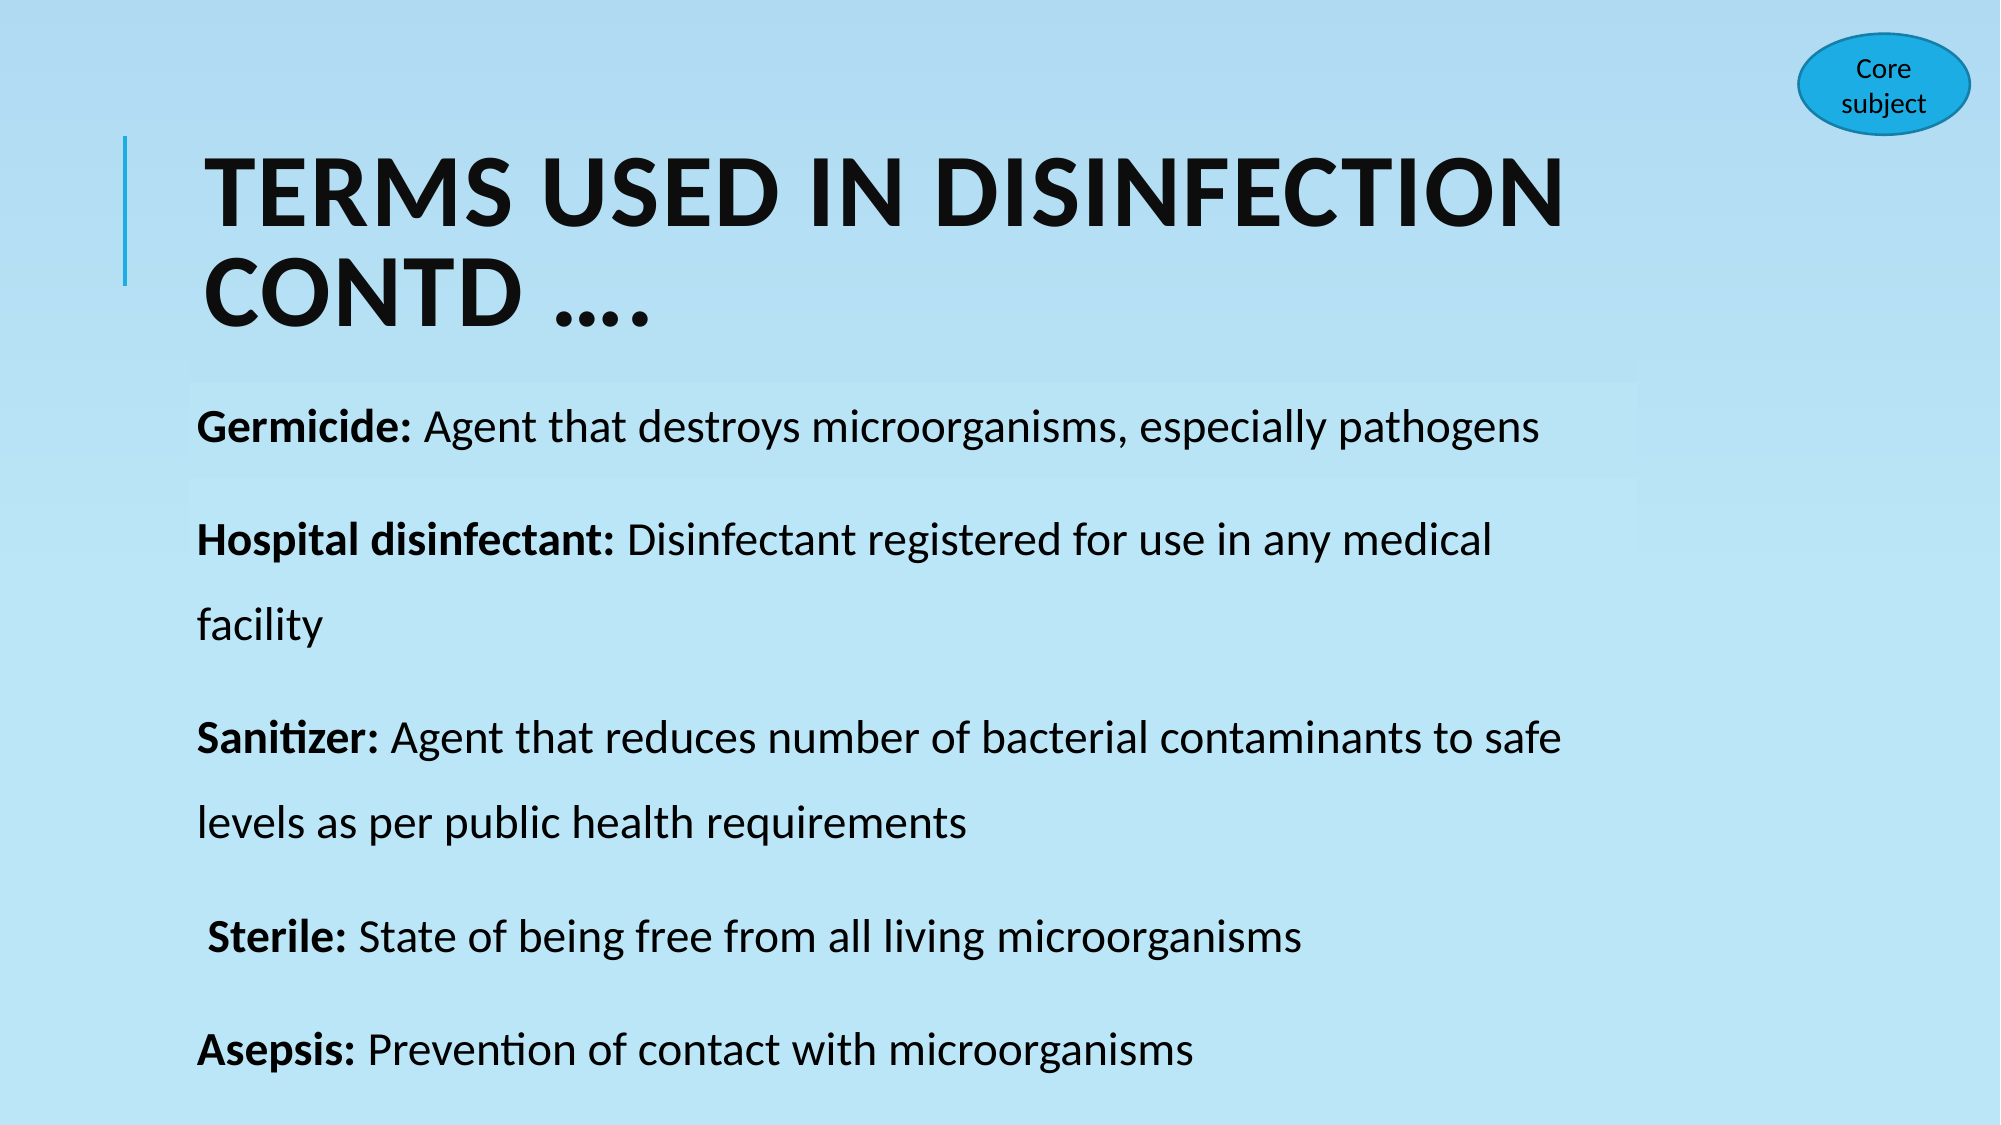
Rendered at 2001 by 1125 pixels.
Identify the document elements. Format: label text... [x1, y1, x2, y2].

list Germicide: Agent that destroys microorganisms, especially pathogens Hospital disinfectant: Disinfectant registered for use in any medical facility Sanitizer: Agent that reduces number of bacterial contaminants to safe levels as per public health requirements Sterile: State of being free from all living microorganisms Asepsis: Prevention of contact with microorganisms [189, 358, 1638, 1086]
title Terms used in disinfection contd …. [189, 134, 1627, 358]
text_box Core subject [1797, 32, 1972, 137]
